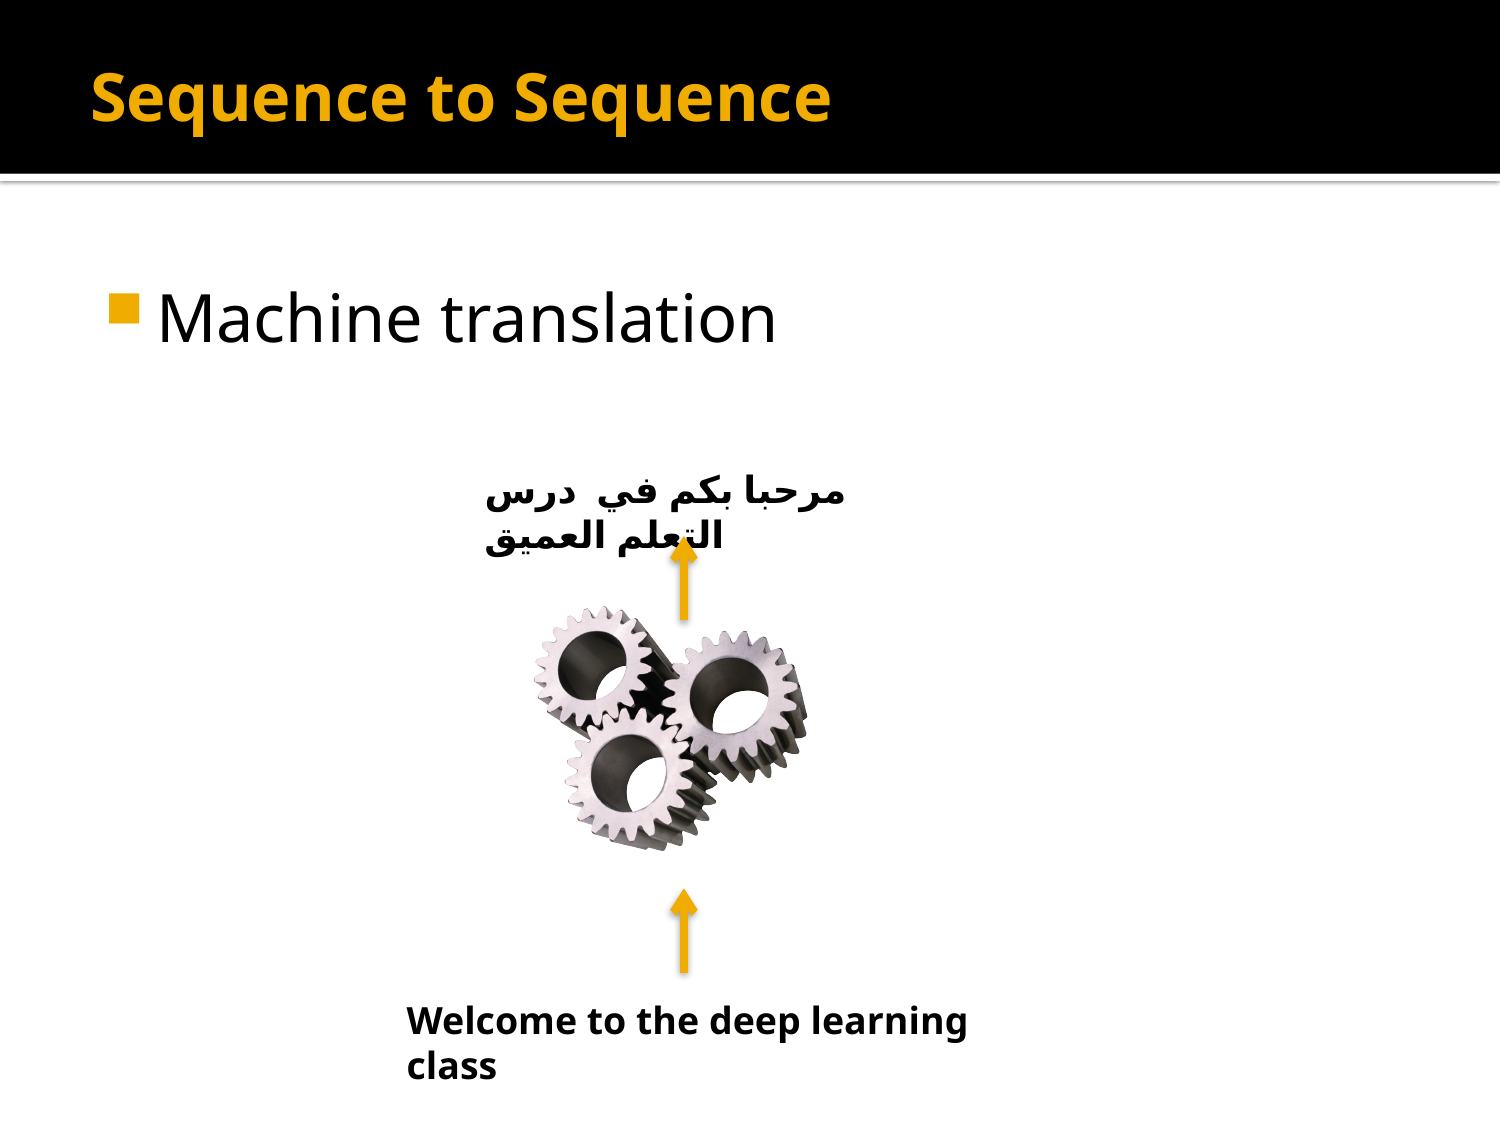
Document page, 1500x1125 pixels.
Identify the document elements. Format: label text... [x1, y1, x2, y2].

picture [529, 602, 812, 855]
text_box مرحبا بكم في درس التعلم العميق [450, 458, 913, 563]
title Sequence to Sequence [75, 25, 1425, 165]
text_box Welcome to the deep learning class [372, 989, 1031, 1095]
list Machine translation [75, 181, 1425, 1050]
